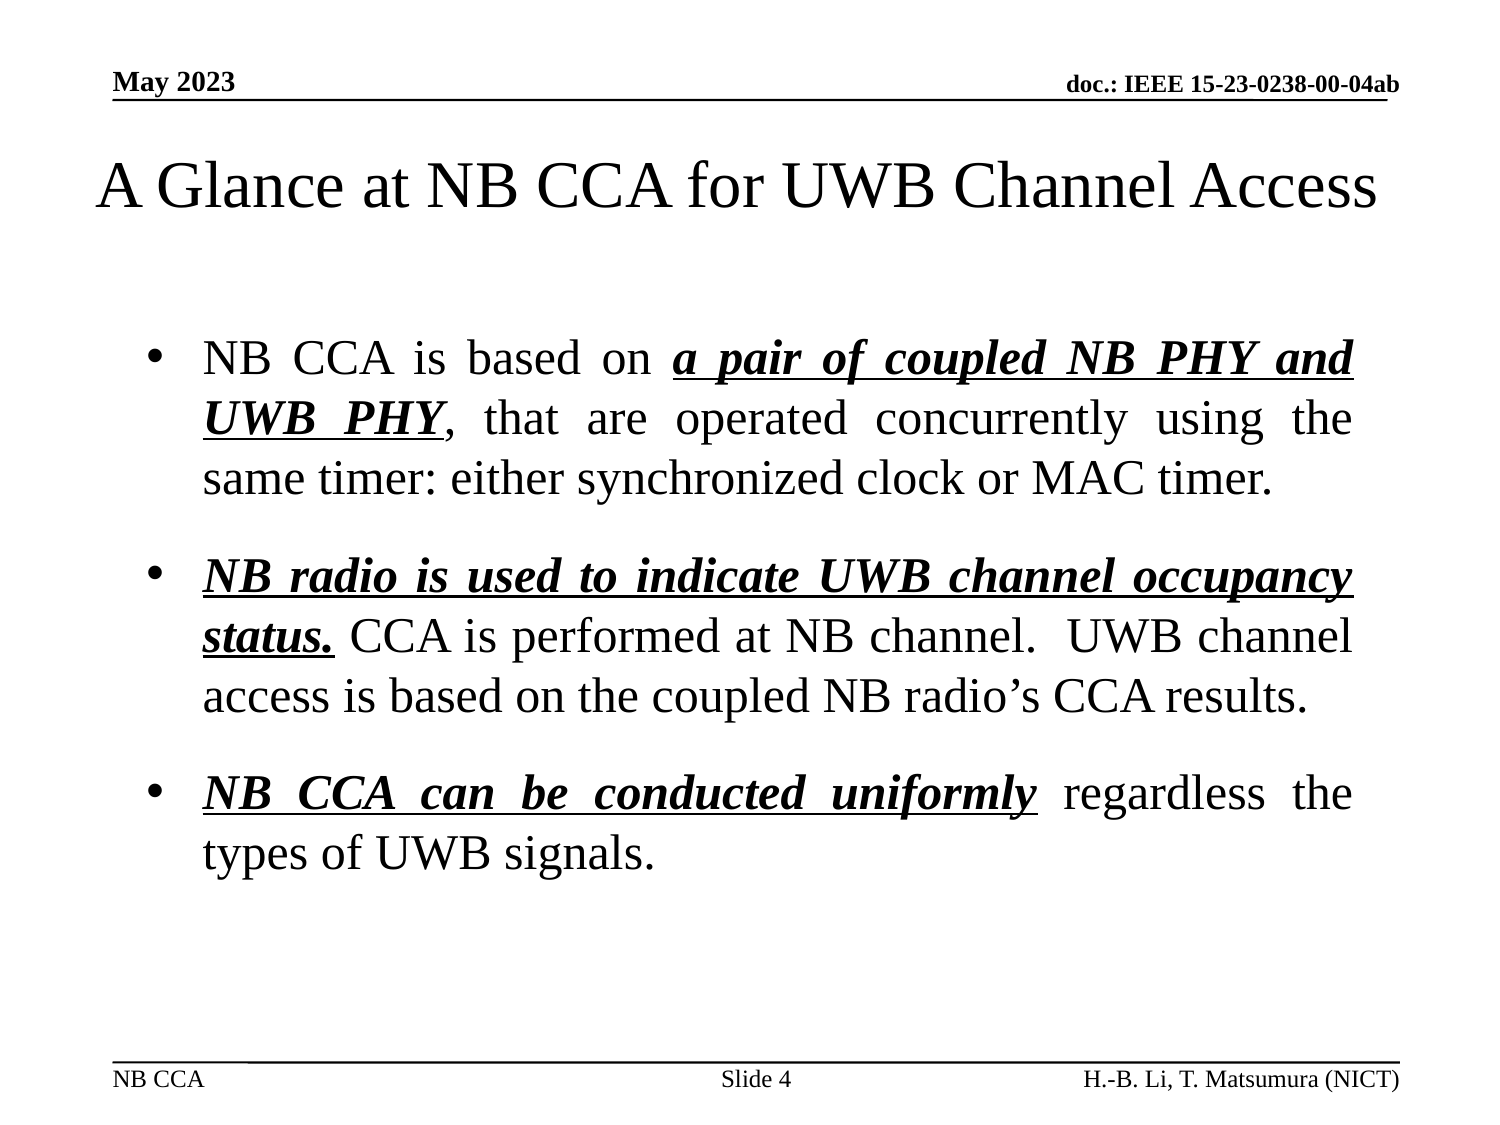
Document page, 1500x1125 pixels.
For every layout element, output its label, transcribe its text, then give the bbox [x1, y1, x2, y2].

title A Glance at NB CCA for UWB Channel Access [62, 137, 1413, 225]
slide_number Slide 4 [712, 1062, 800, 1093]
list NB CCA is based on a pair of coupled NB PHY and UWB PHY, that are operated concurrently using the same timer: either synchronized clock or MAC timer. NB radio is used to indicate UWB channel occupancy status. CCA is performed at NB channel. UWB channel access is based on the coupled NB radio’s CCA results. NB CCA can be conducted uniformly regardless the types of UWB signals. [131, 317, 1369, 963]
